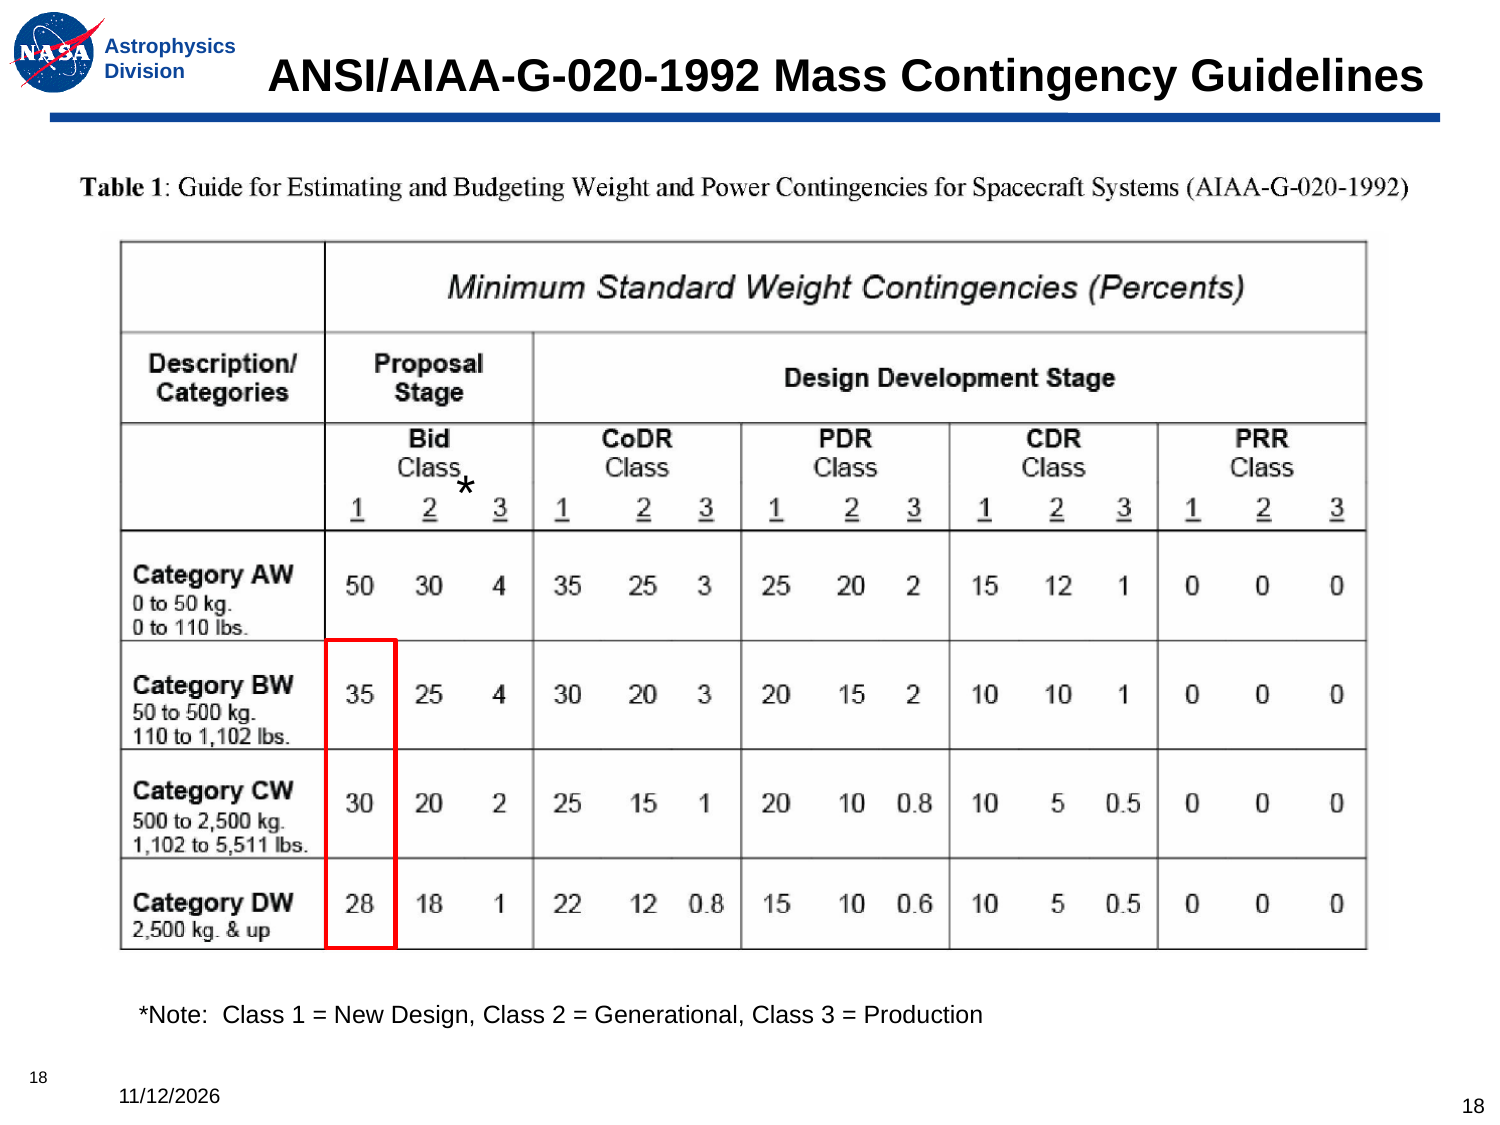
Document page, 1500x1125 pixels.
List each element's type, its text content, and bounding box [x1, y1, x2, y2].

picture [59, 154, 1418, 957]
title ANSI/AIAA-G-020-1992 Mass Contingency Guidelines [103, 21, 1500, 126]
text_box 6/27/2017 [103, 1075, 416, 1122]
text_box 18 [1412, 1085, 1500, 1123]
picture [0, 0, 113, 102]
text_box *Note: Class 1 = New Design, Class 2 = Generational, Class 3 = Production [124, 991, 1001, 1037]
